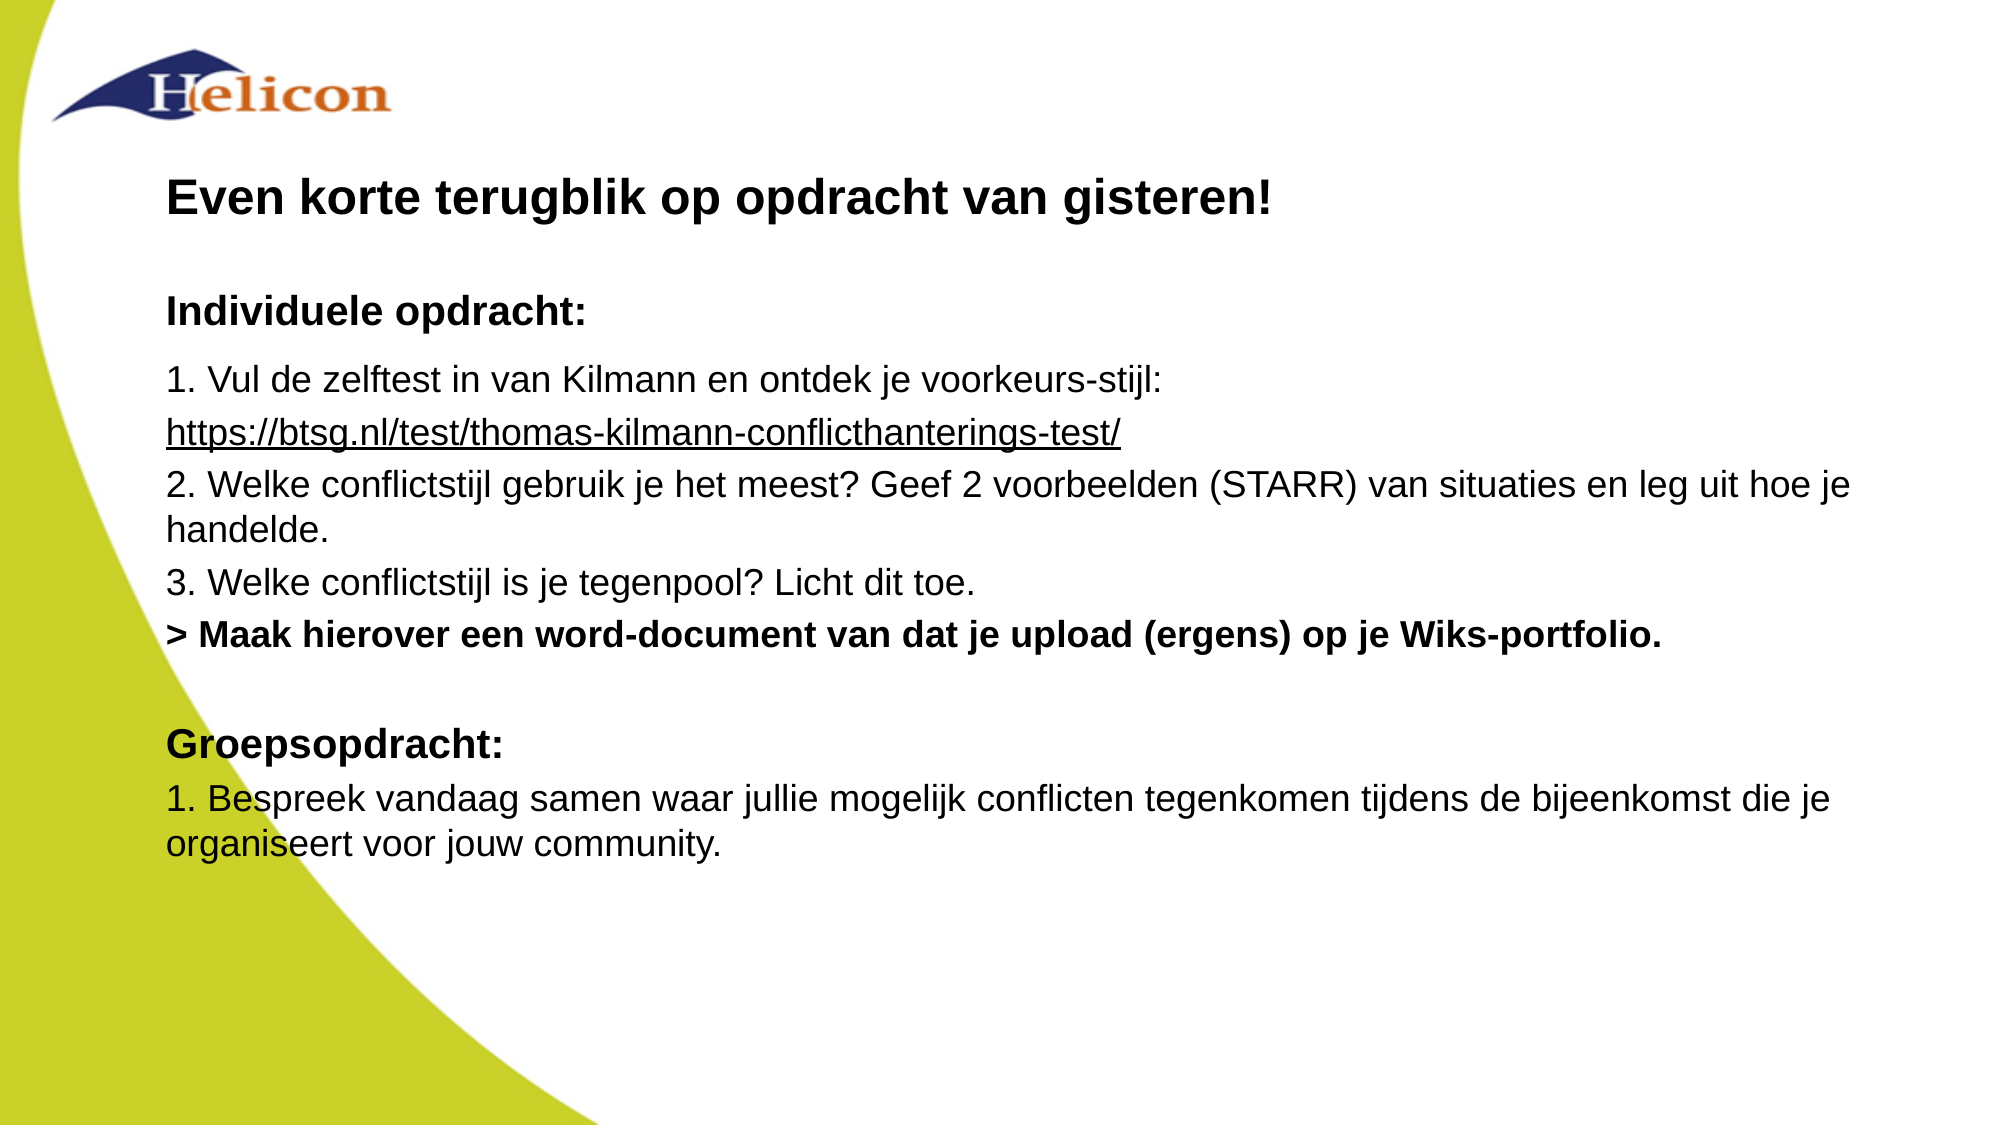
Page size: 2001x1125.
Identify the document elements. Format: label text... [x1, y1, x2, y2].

list 1. Vul de zelftest in van Kilmann en ontdek je voorkeurs-stijl: https://btsg.nl/test/thomas-kilmann-conflicthanterings-test/ 2. Welke conflictstijl gebruik je het meest? Geef 2 voorbeelden (STARR) van situaties en leg uit hoe je handelde. 3. Welke conflictstijl is je tegenpool? Licht dit toe. > Maak hierover een word-document van dat je upload (ergens) op je Wiks-portfolio. Groepsopdracht: 1. Bespreek vandaag samen waar jullie mogelijk conflicten tegenkomen tijdens de bijeenkomst die je organiseert voor jouw community. [150, 347, 1873, 971]
picture [0, 0, 2000, 1125]
title Even korte terugblik op opdracht van gisteren! Individuele opdracht: [150, 196, 1605, 303]
